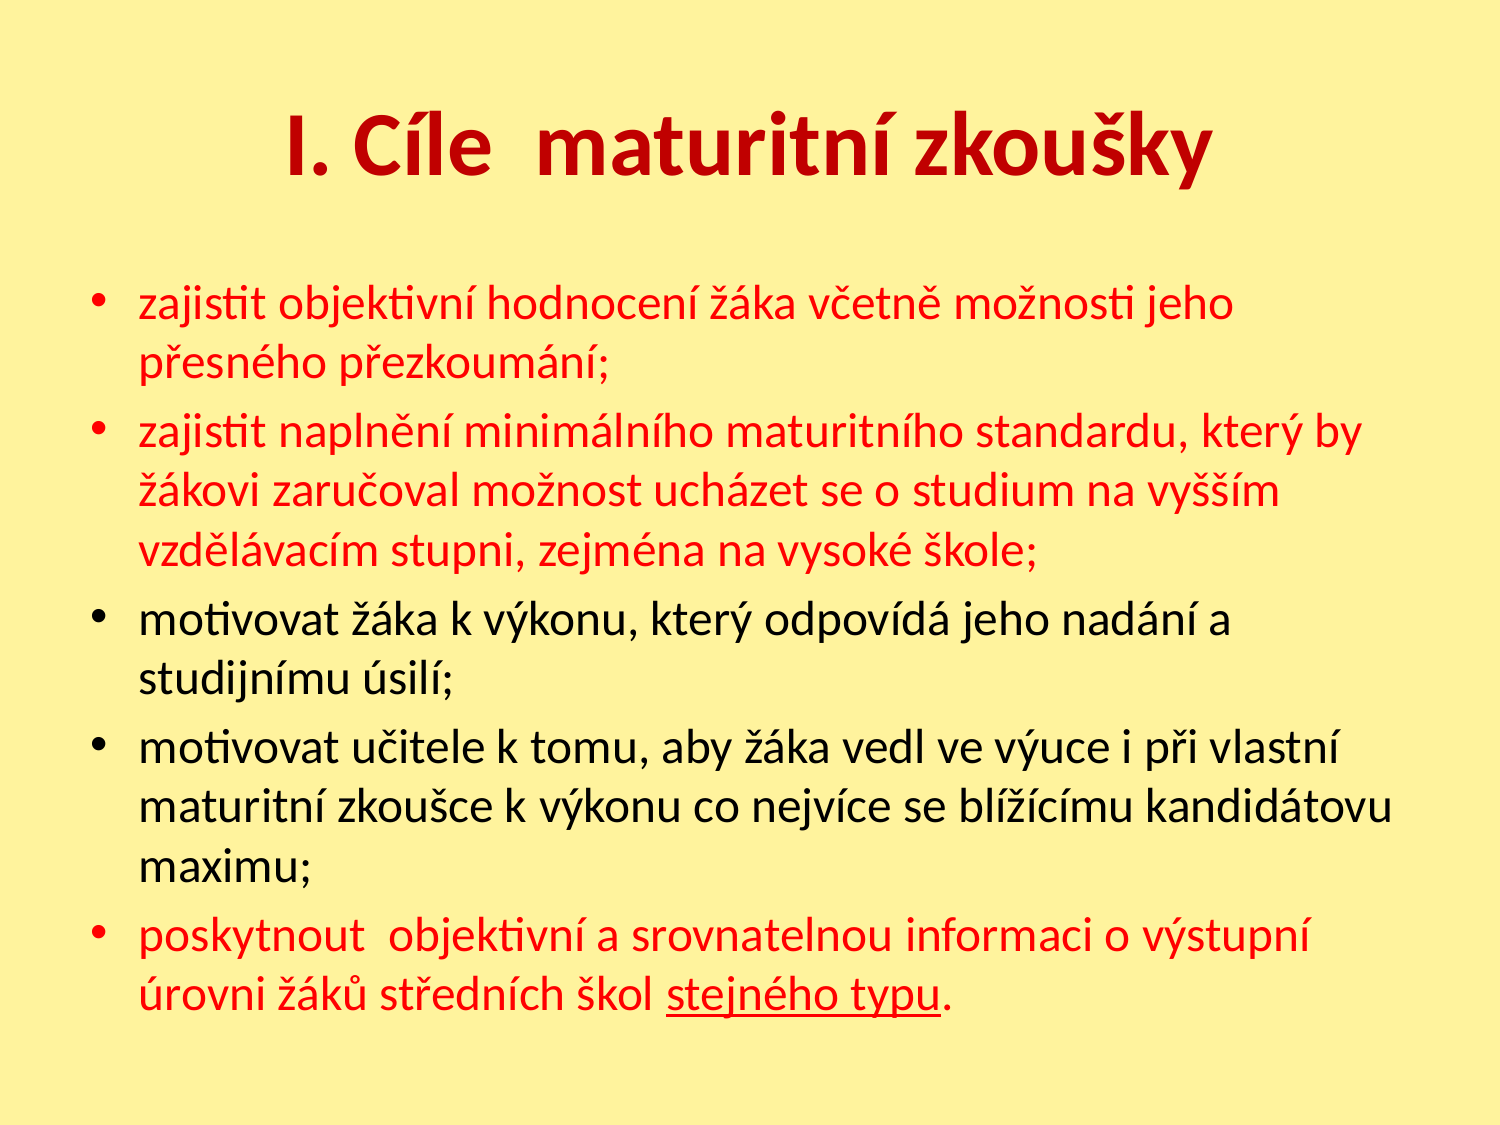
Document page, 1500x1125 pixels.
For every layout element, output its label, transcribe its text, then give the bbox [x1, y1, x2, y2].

list zajistit objektivní hodnocení žáka včetně možnosti jeho přesného přezkoumání; zajistit naplnění minimálního maturitního standardu, který by žákovi zaručoval možnost ucházet se o studium na vyšším vzdělávacím stupni, zejména na vysoké škole; motivovat žáka k výkonu, který odpovídá jeho nadání a studijnímu úsilí; motivovat učitele k tomu, aby žáka vedl ve výuce i při vlastní maturitní zkoušce k výkonu co nejvíce se blížícímu kandidátovu maximu; poskytnout objektivní a srovnatelnou informaci o výstupní úrovni žáků středních škol stejného typu. [75, 262, 1425, 1035]
title I. Cíle maturitní zkoušky [75, 45, 1425, 233]
